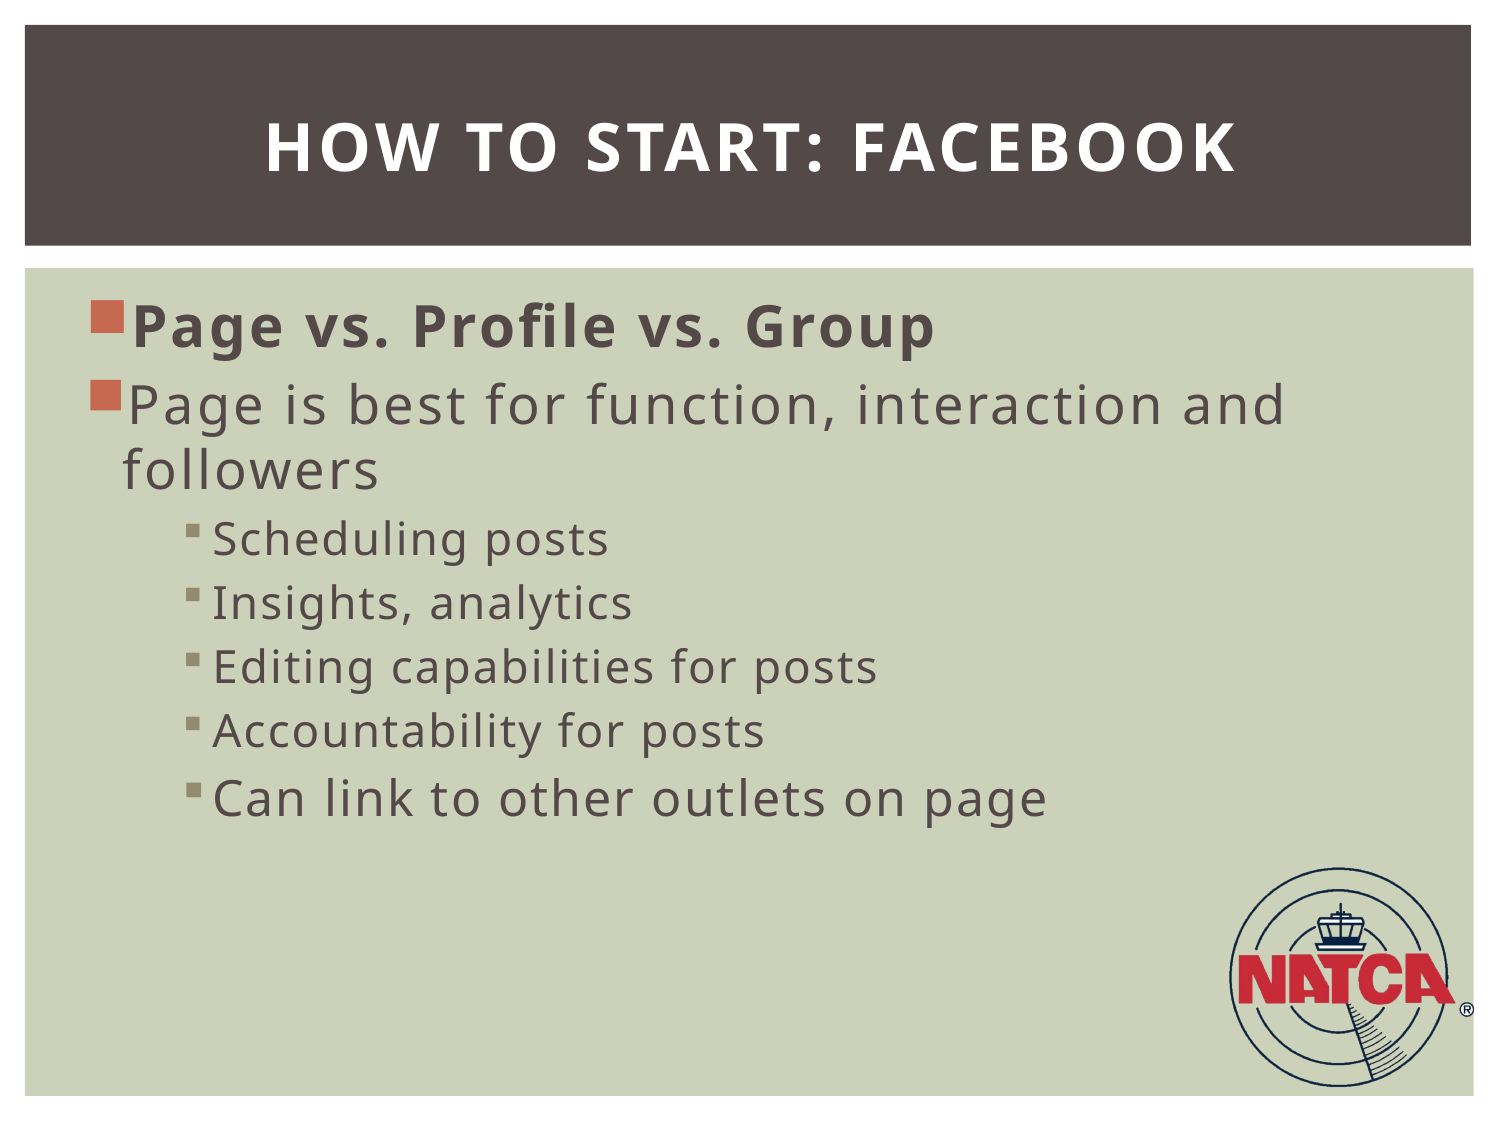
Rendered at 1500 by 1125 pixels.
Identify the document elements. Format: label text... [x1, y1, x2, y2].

title HOW TO START: Facebook [62, 58, 1438, 232]
list Page vs. Profile vs. Group Page is best for function, interaction and followers Scheduling posts Insights, analytics Editing capabilities for posts Accountability for posts Can link to other outlets on page [62, 281, 1442, 1005]
picture [1225, 866, 1478, 1091]
